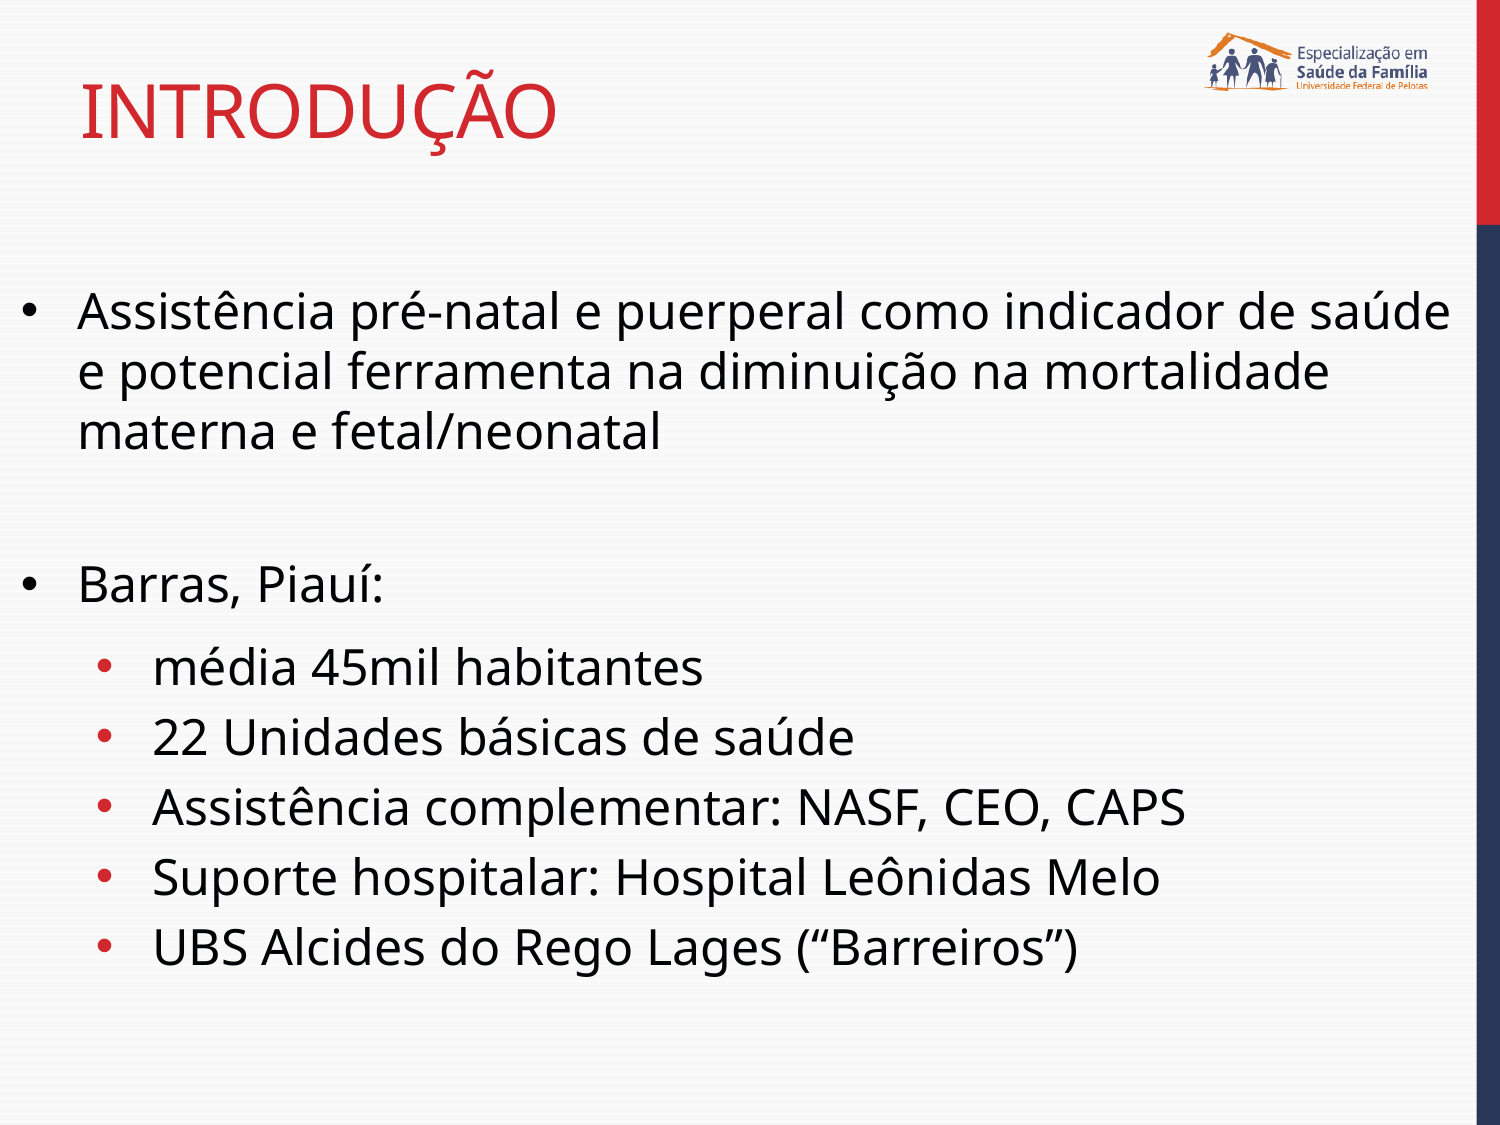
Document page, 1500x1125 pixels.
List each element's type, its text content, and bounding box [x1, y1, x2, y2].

list Assistência pré-natal e puerperal como indicador de saúde e potencial ferramenta na diminuição na mortalidade materna e fetal/neonatal Barras, Piauí: média 45mil habitantes 22 Unidades básicas de saúde Assistência complementar: NASF, CEO, CAPS Suporte hospitalar: Hospital Leônidas Melo UBS Alcides do Rego Lages (“Barreiros”) [5, 199, 1471, 1047]
title introdução [64, 30, 1015, 162]
picture [1198, 30, 1436, 96]
